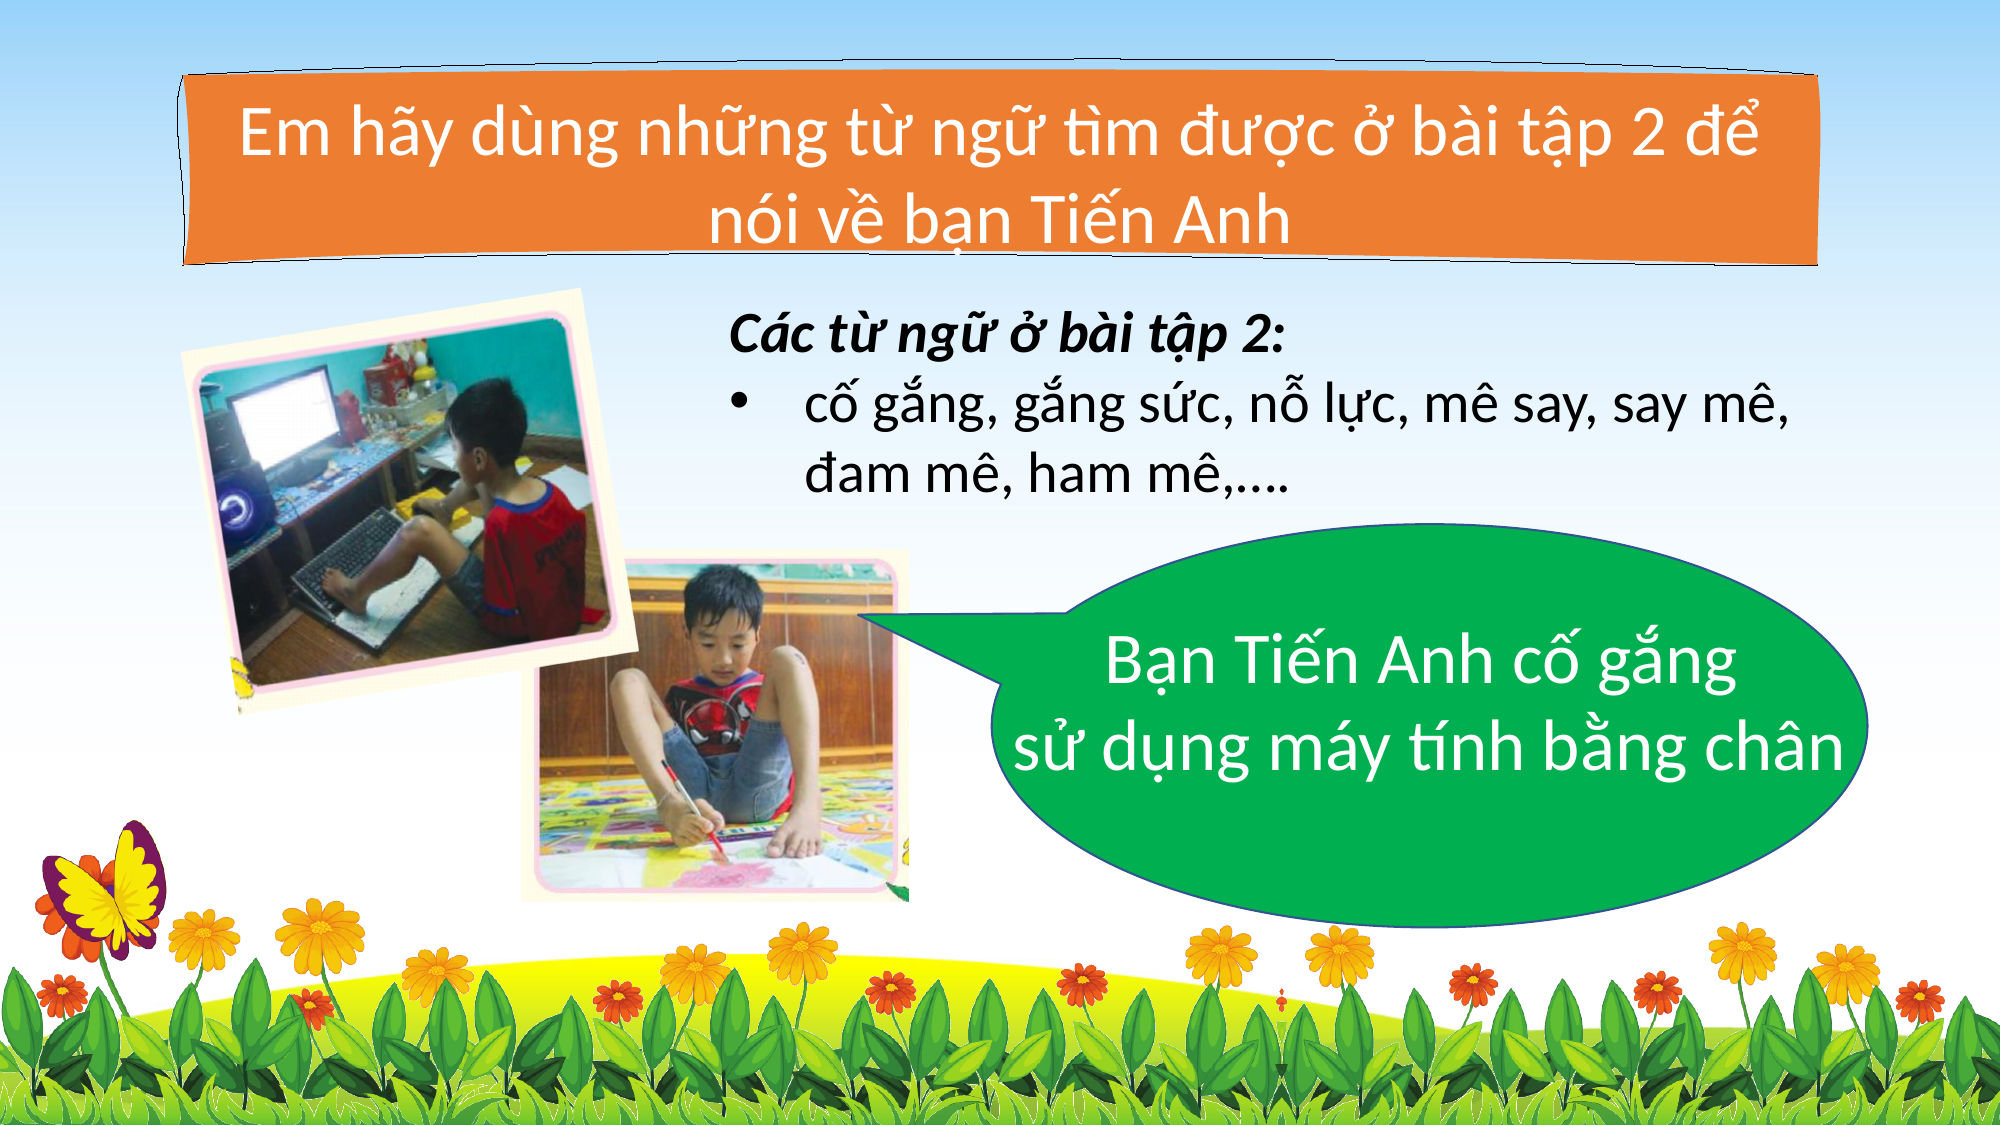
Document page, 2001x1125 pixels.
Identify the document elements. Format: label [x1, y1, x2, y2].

text_box [206, 316, 909, 807]
text_box [0, 807, 2000, 1125]
picture [0, 0, 2000, 807]
